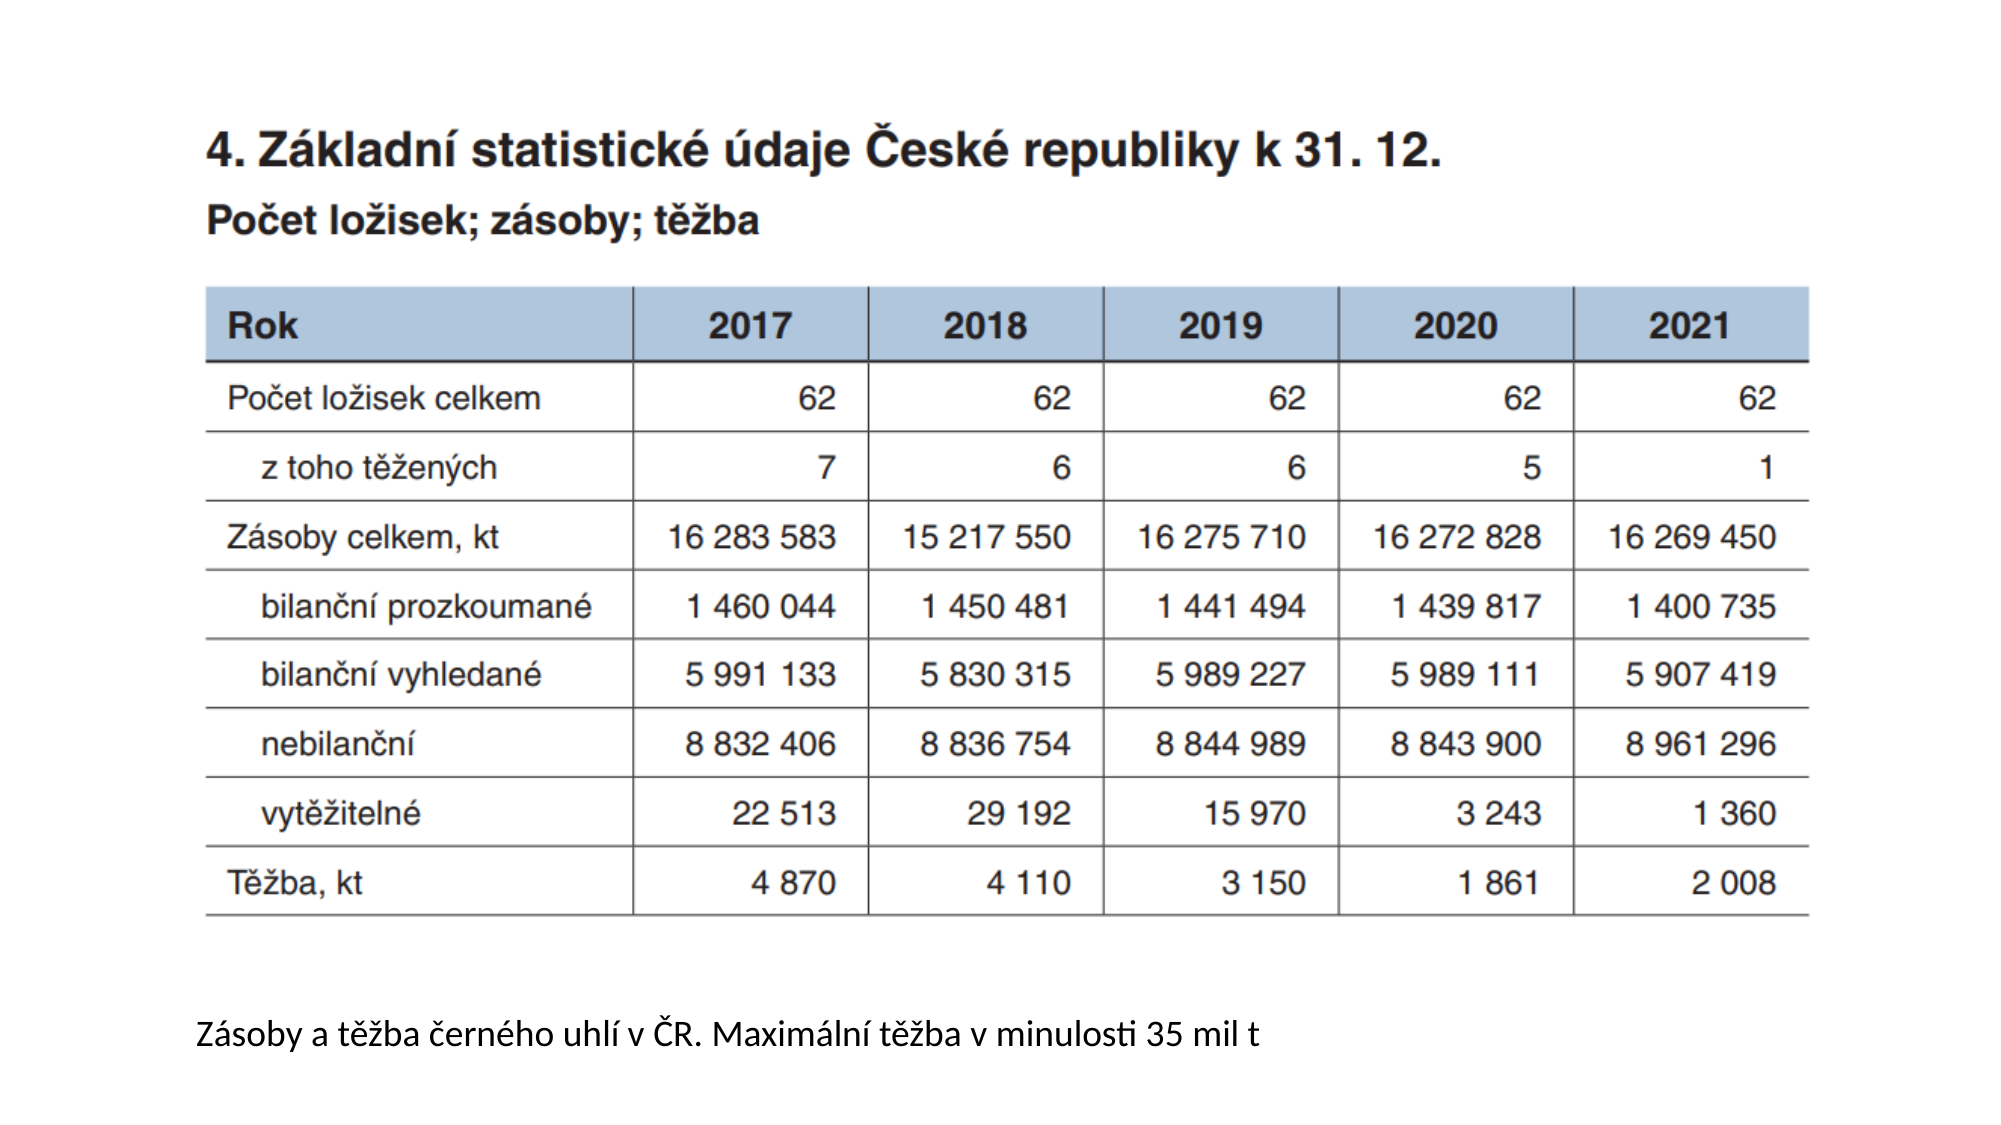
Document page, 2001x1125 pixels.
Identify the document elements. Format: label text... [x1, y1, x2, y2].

picture [119, 93, 1958, 965]
text_box Zásoby a těžba černého uhlí v ČR. Maximální těžba v minulosti 35 mil t [181, 1001, 1277, 1062]
